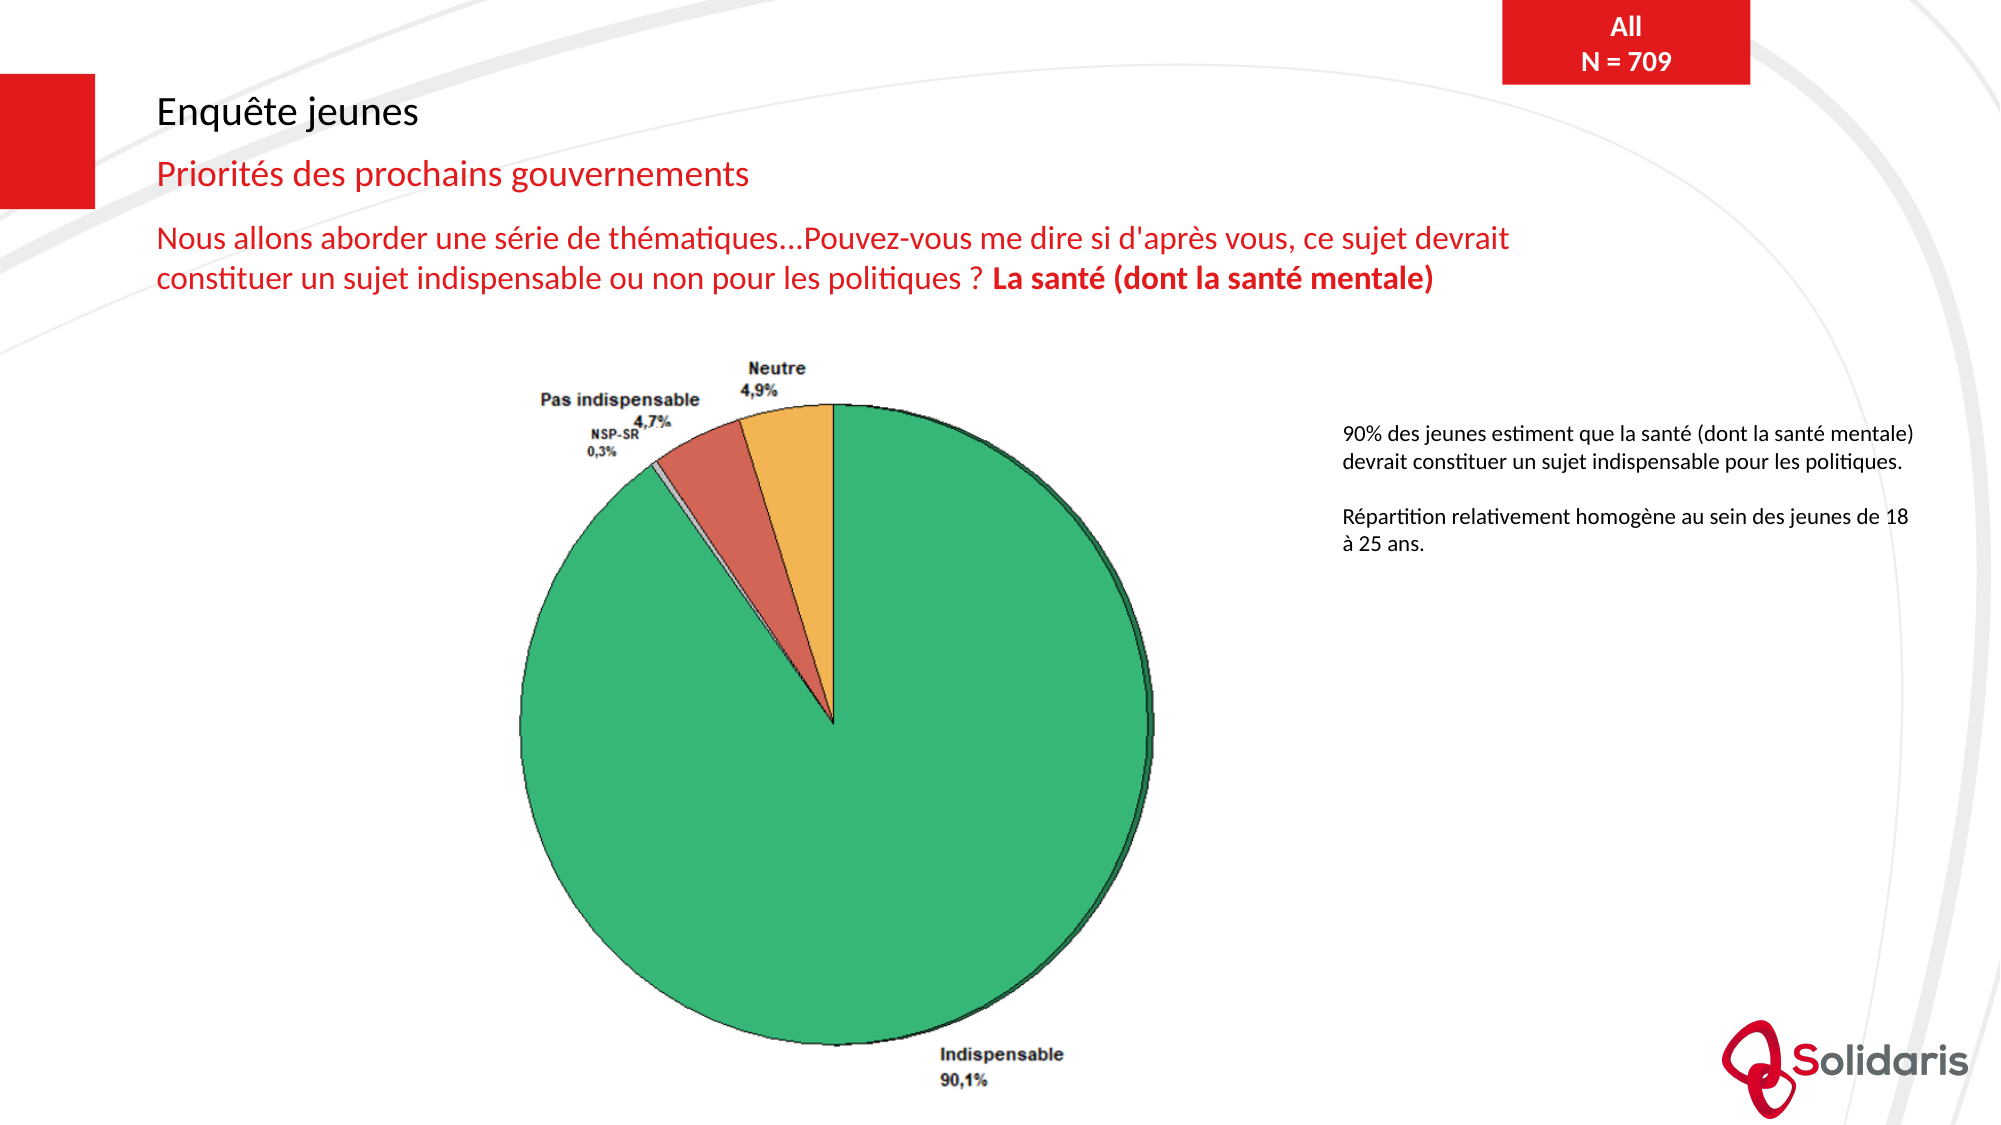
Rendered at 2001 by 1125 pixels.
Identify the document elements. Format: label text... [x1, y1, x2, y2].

text_box Nous allons aborder une série de thématiques...Pouvez-vous me dire si d'après vous, ce sujet devrait constituer un sujet indispensable ou non pour les politiques ? La santé (dont la santé mentale) [141, 209, 1581, 304]
text_box [0, 73, 96, 210]
text_box Priorités des prochains gouvernements [141, 141, 1422, 202]
text_box 90% des jeunes estiment que la santé (dont la santé mentale) devrait constituer un sujet indispensable pour les politiques. Répartition relativement homogène au sein des jeunes de 18 à 25 ans. [1327, 411, 1935, 564]
text_box Enquête jeunes [141, 75, 1422, 141]
picture [0, 0, 2001, 1125]
text_box All N = 709 [1502, 0, 1751, 85]
